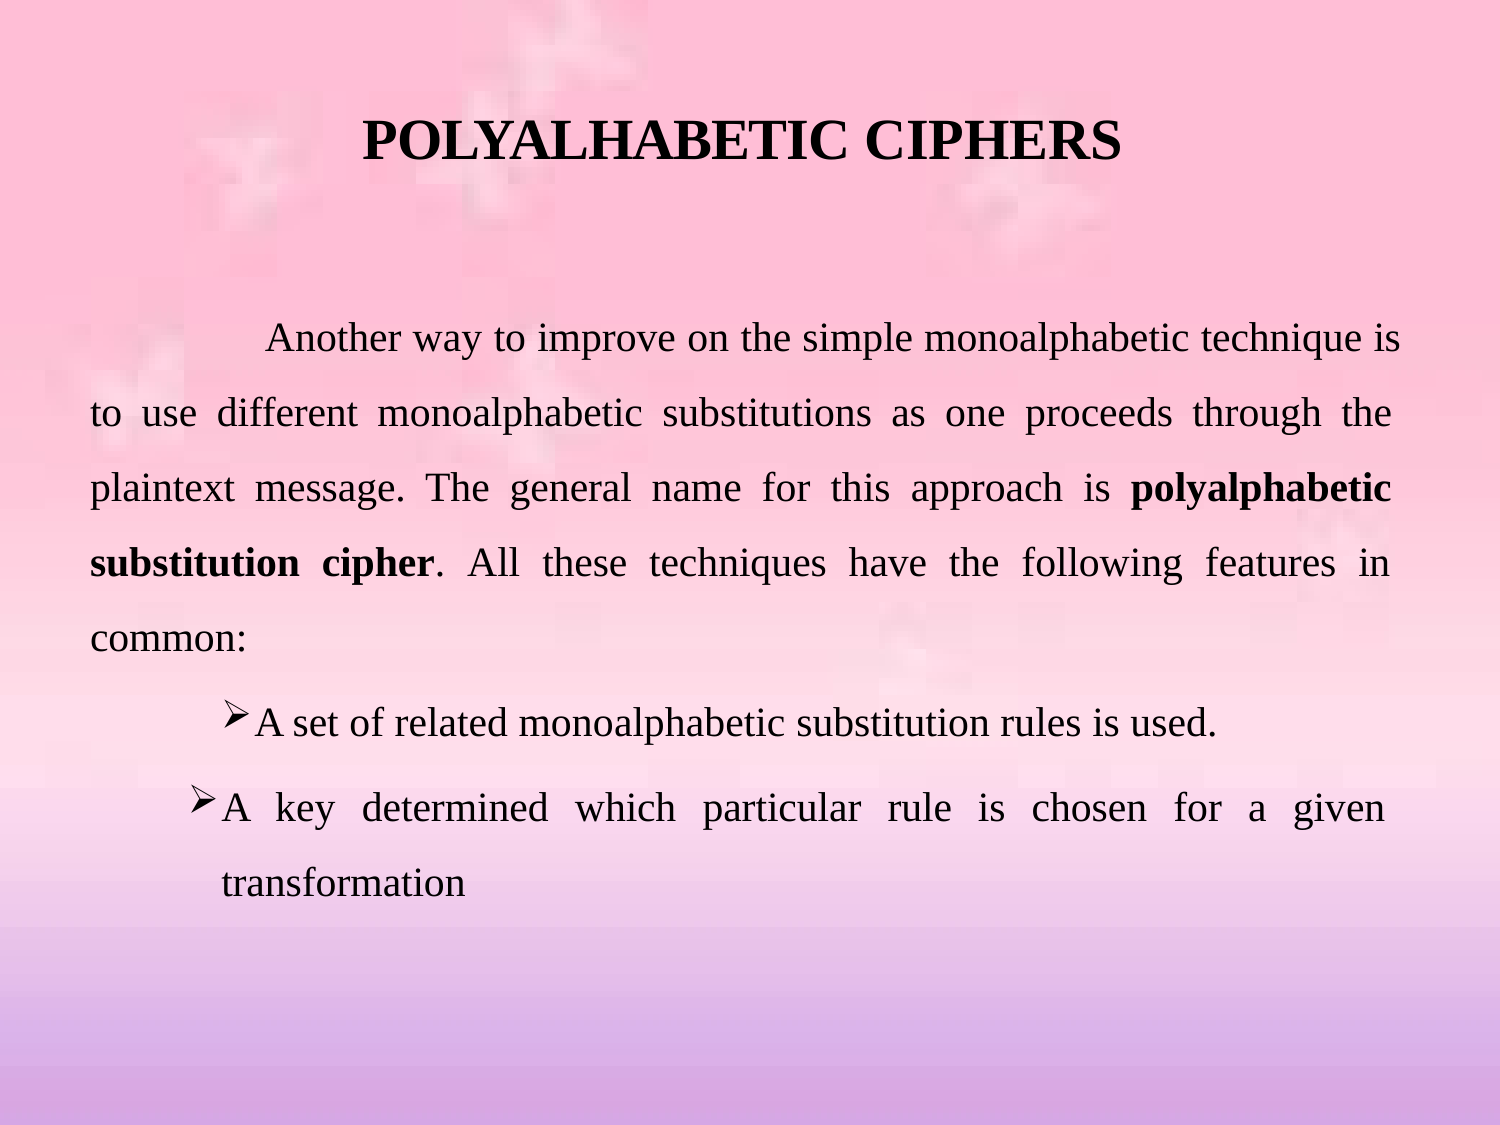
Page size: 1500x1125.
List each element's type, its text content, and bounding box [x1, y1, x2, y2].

title POLYALHABETIC CIPHERS [360, 99, 1140, 282]
picture [0, 0, 1500, 1125]
text_box Another way to improve on the simple monoalphabetic technique is to use different monoalphabetic substitutions as one proceeds through the plaintext message. The general name for this approach is polyalphabetic substitution cipher. All these techniques have the following features in common: A set of related monoalphabetic substitution rules is used. A key determined which particular rule is chosen for a given transformation [87, 282, 1413, 905]
